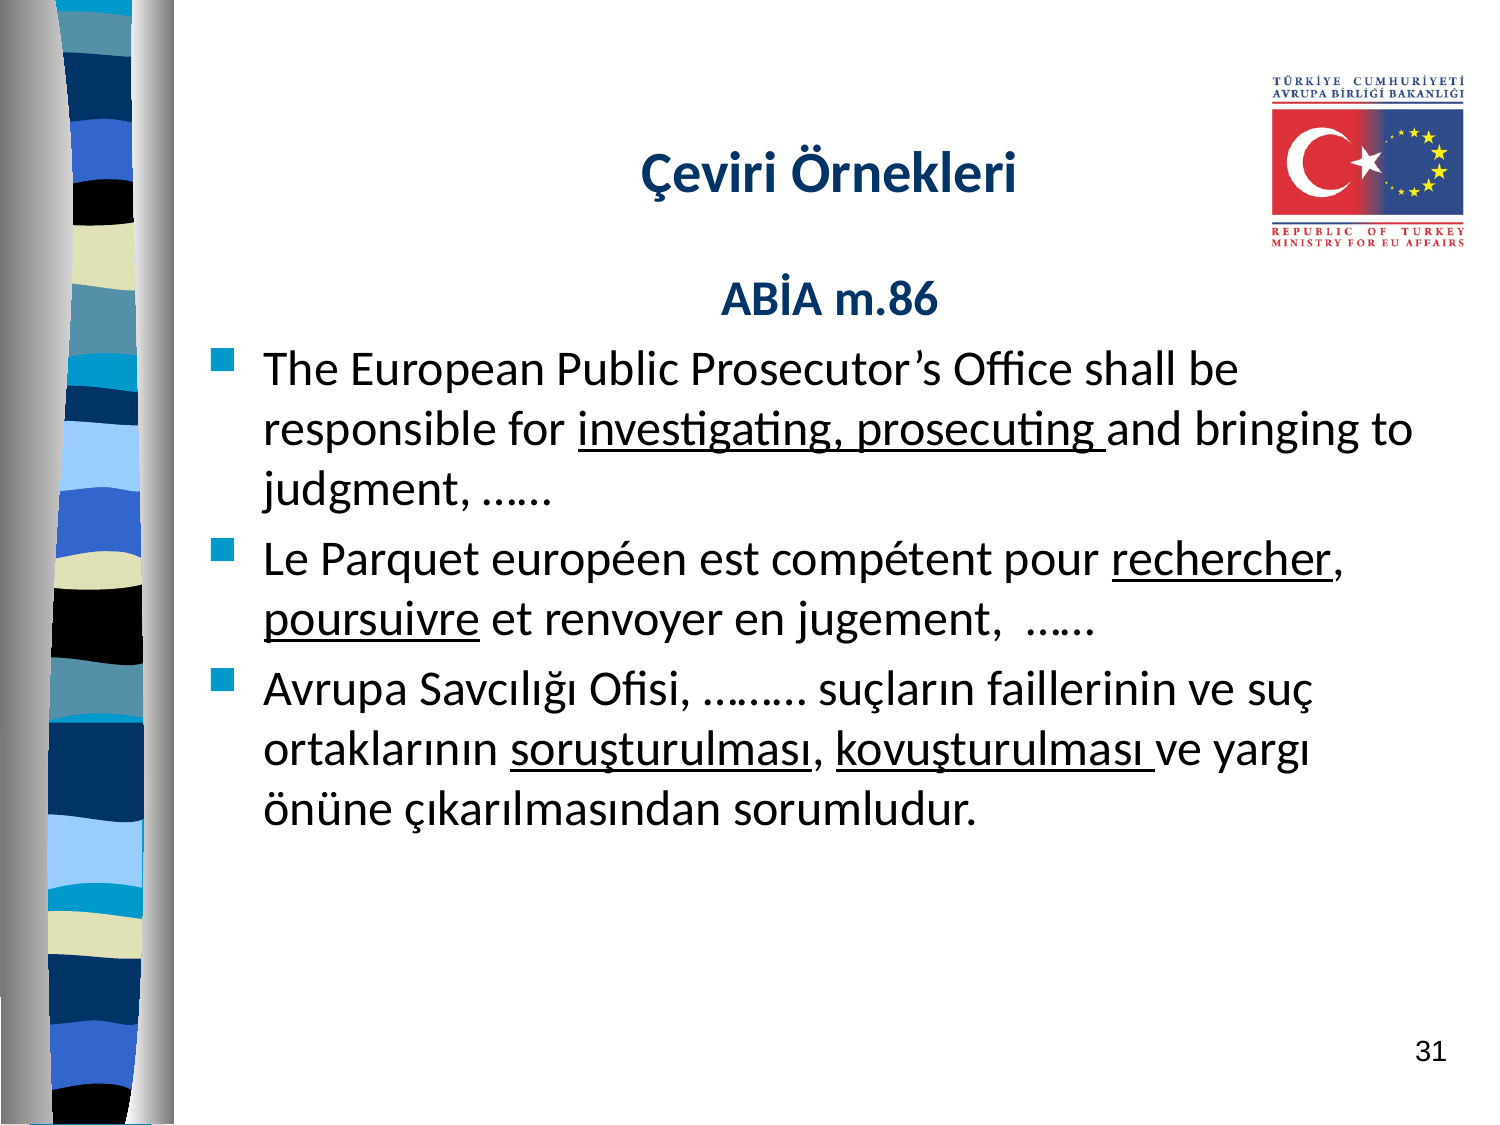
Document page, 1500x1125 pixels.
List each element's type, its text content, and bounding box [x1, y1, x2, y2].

title Çeviri Örnekleri [192, 74, 1263, 257]
picture [1265, 70, 1470, 251]
slide_number 31 [1149, 1024, 1463, 1101]
list ABİA m.86 The European Public Prosecutor’s Office shall be responsible for investigating, prosecuting and bringing to judgment, …… Le Parquet européen est compétent pour rechercher, poursuivre et renvoyer en jugement, …… Avrupa Savcılığı Ofisi, ……… suçların faillerinin ve suç ortaklarının soruşturulması, kovuşturulması ve yargı önüne çıkarılmasından sorumludur. [192, 257, 1468, 1067]
